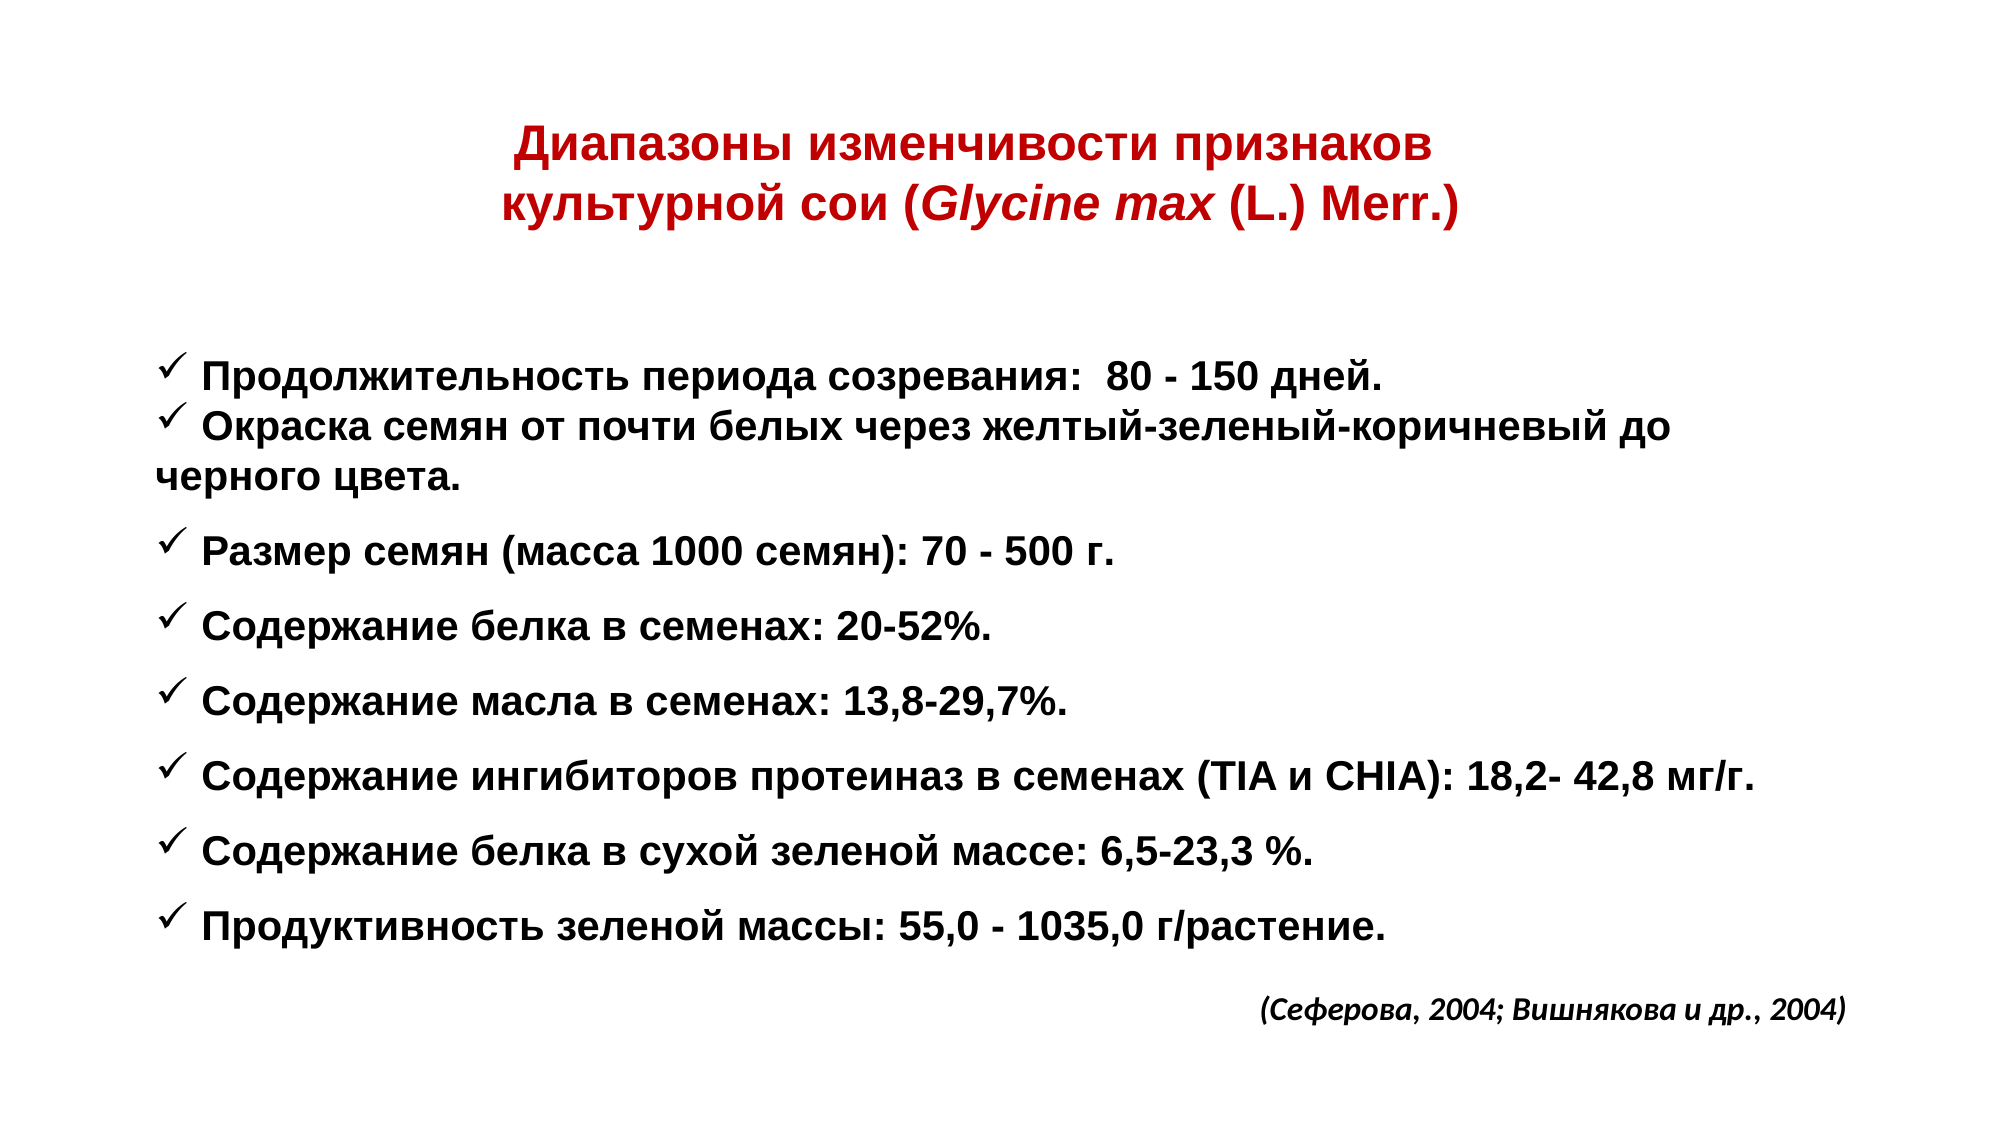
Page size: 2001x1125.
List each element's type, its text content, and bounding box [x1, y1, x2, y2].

text_box Продолжительность периода созревания: 80 - 150 дней. Окраска семян от почти белых через желтый-зеленый-коричневый до черного цвета. Размер семян (масса 1000 семян): 70 - 500 г. Содержание белка в семенах: 20-52%. Содержание масла в семенах: 13,8-29,7%. Содержание ингибиторов протеиназ в семенах (TIA и CHIA): 18,2- 42,8 мг/г. Содержание белка в сухой зеленой массе: 6,5-23,3 %. Продуктивность зеленой массы: 55,0 - 1035,0 г/растение. [140, 316, 1860, 957]
text_box Диапазоны изменчивости признаков культурной сои (Glycine max (L.) Merr.) [65, 103, 1896, 298]
text_box (Сеферова, 2004; Вишнякова и др., 2004) [1244, 979, 1916, 1035]
